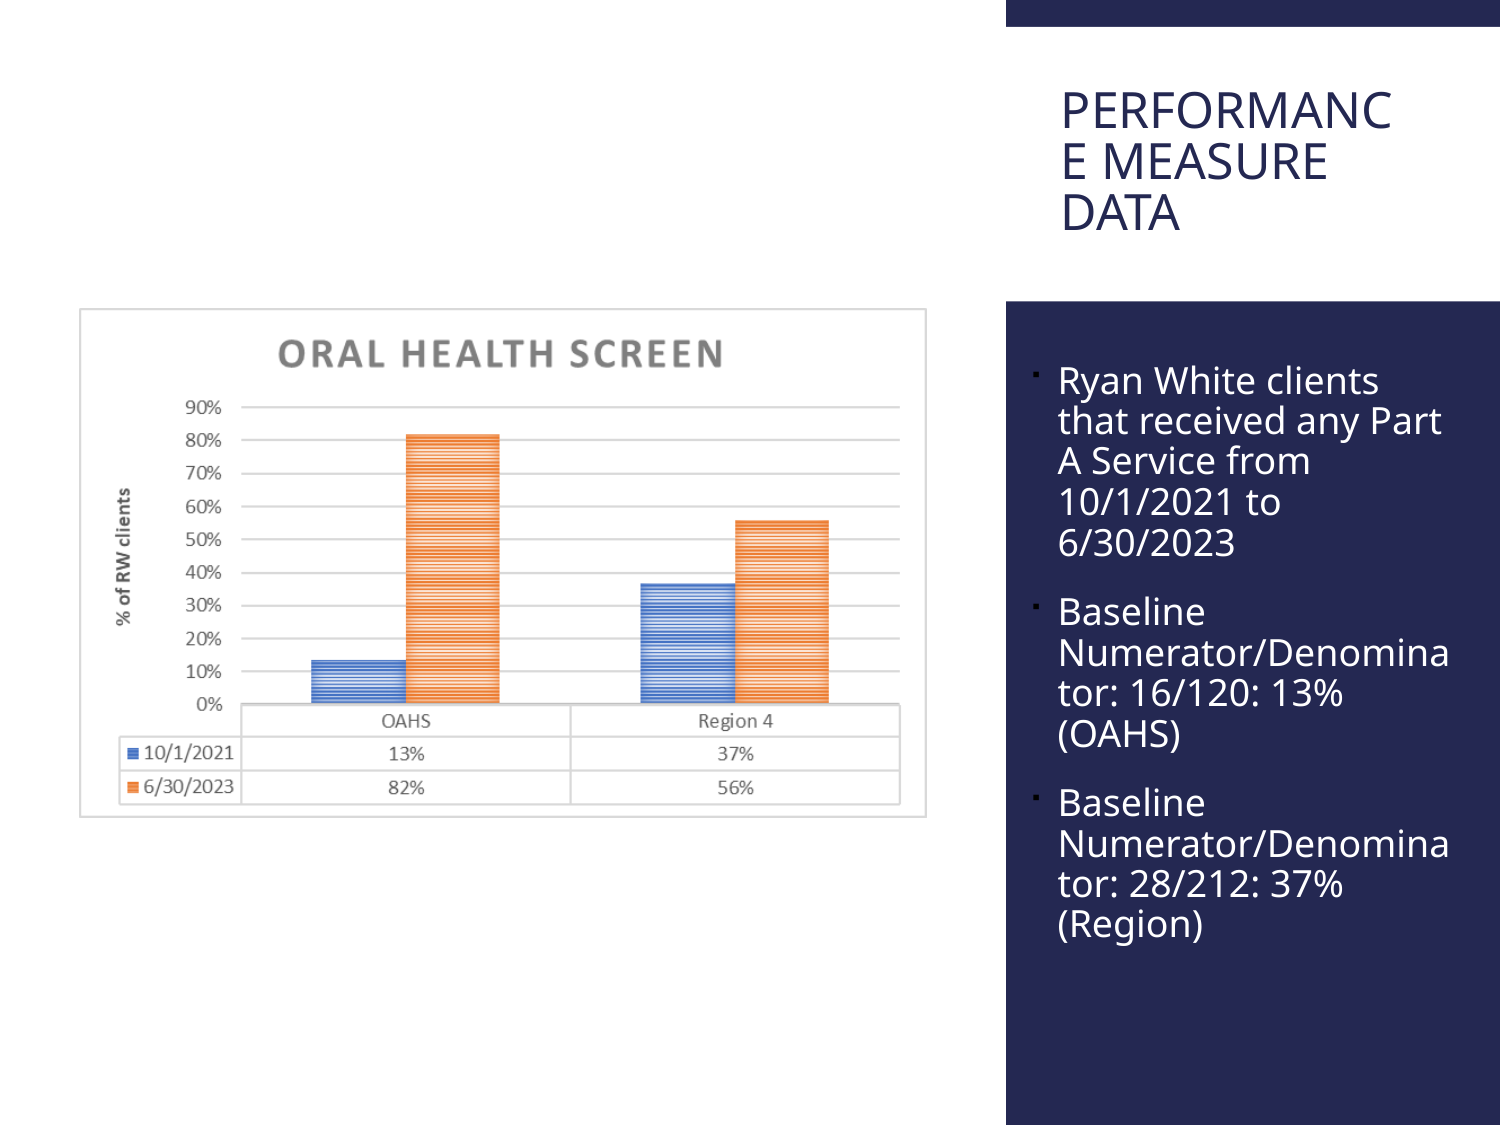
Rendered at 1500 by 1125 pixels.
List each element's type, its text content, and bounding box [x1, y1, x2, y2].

text_box [1005, 0, 1500, 26]
list Ryan White clients that received any Part A Service from 10/1/2021 to 6/30/2023 Baseline Numerator/Denominator: 16/120: 13% (OAHS) Baseline Numerator/Denominator: 28/212: 37% (Region) [1012, 354, 1475, 1075]
title Performance Measure Data [1045, 80, 1420, 249]
picture [78, 308, 928, 818]
text_box [1005, 26, 1500, 303]
text_box [1005, 303, 1500, 1125]
text_box [0, 0, 1005, 1125]
